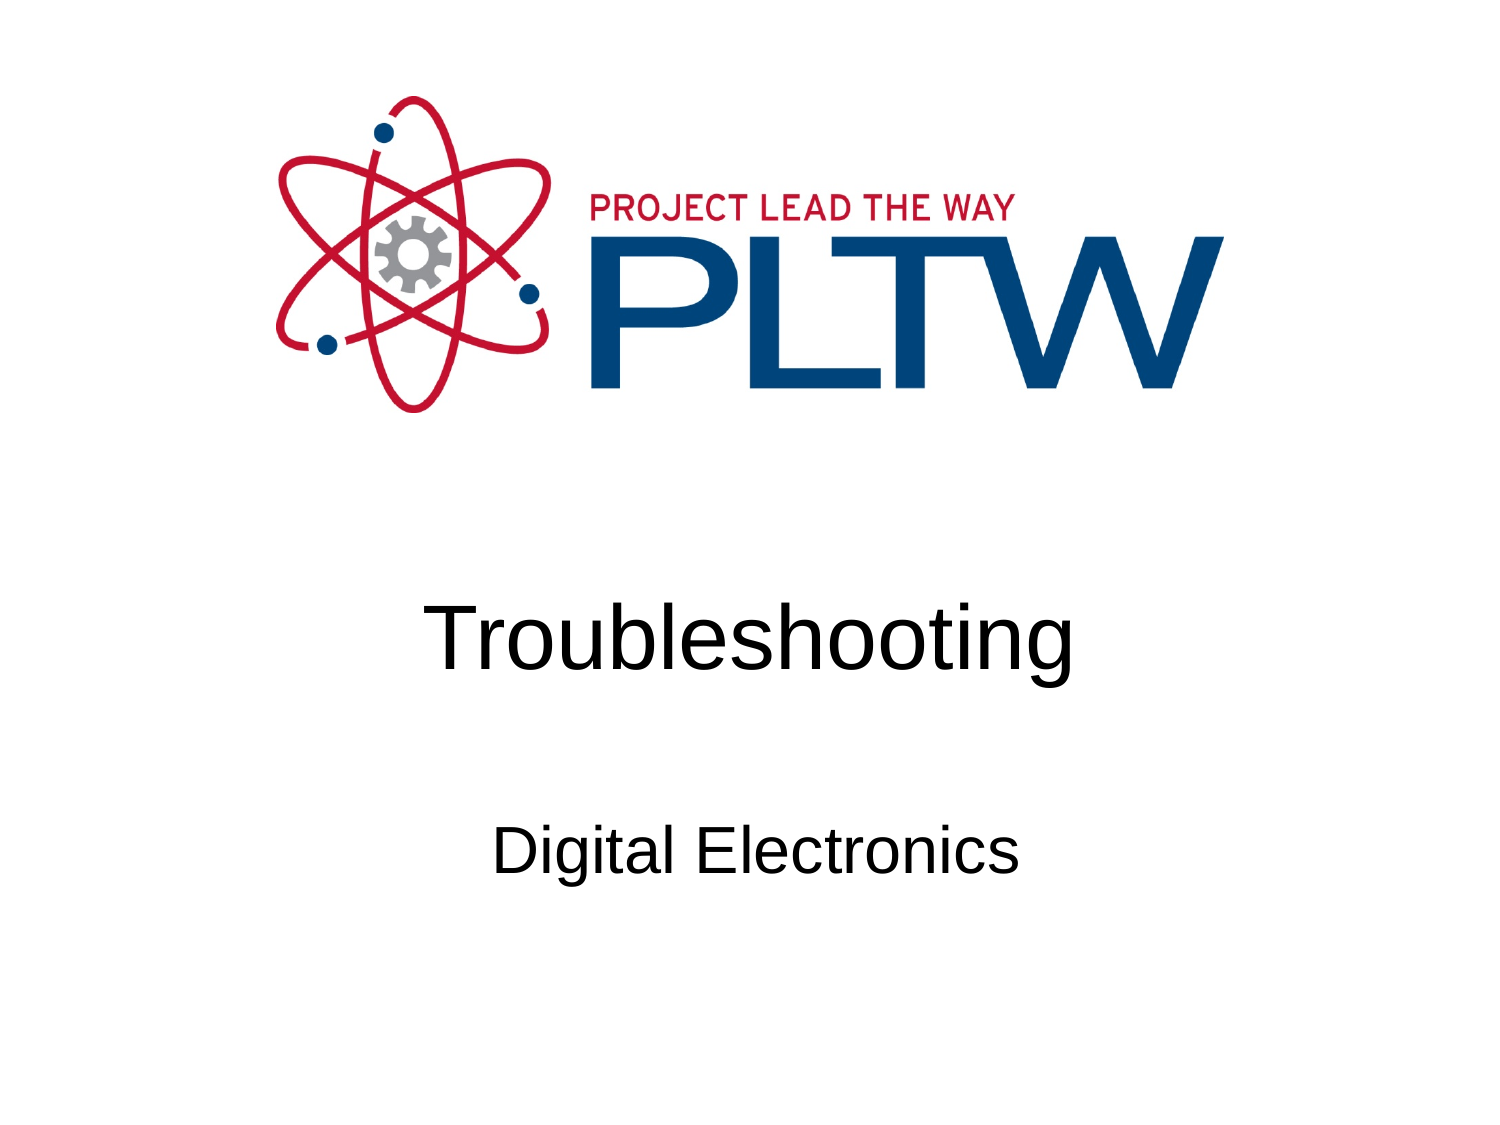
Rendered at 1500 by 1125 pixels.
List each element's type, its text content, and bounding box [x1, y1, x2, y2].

title Troubleshooting [112, 512, 1388, 754]
picture [276, 96, 1224, 413]
